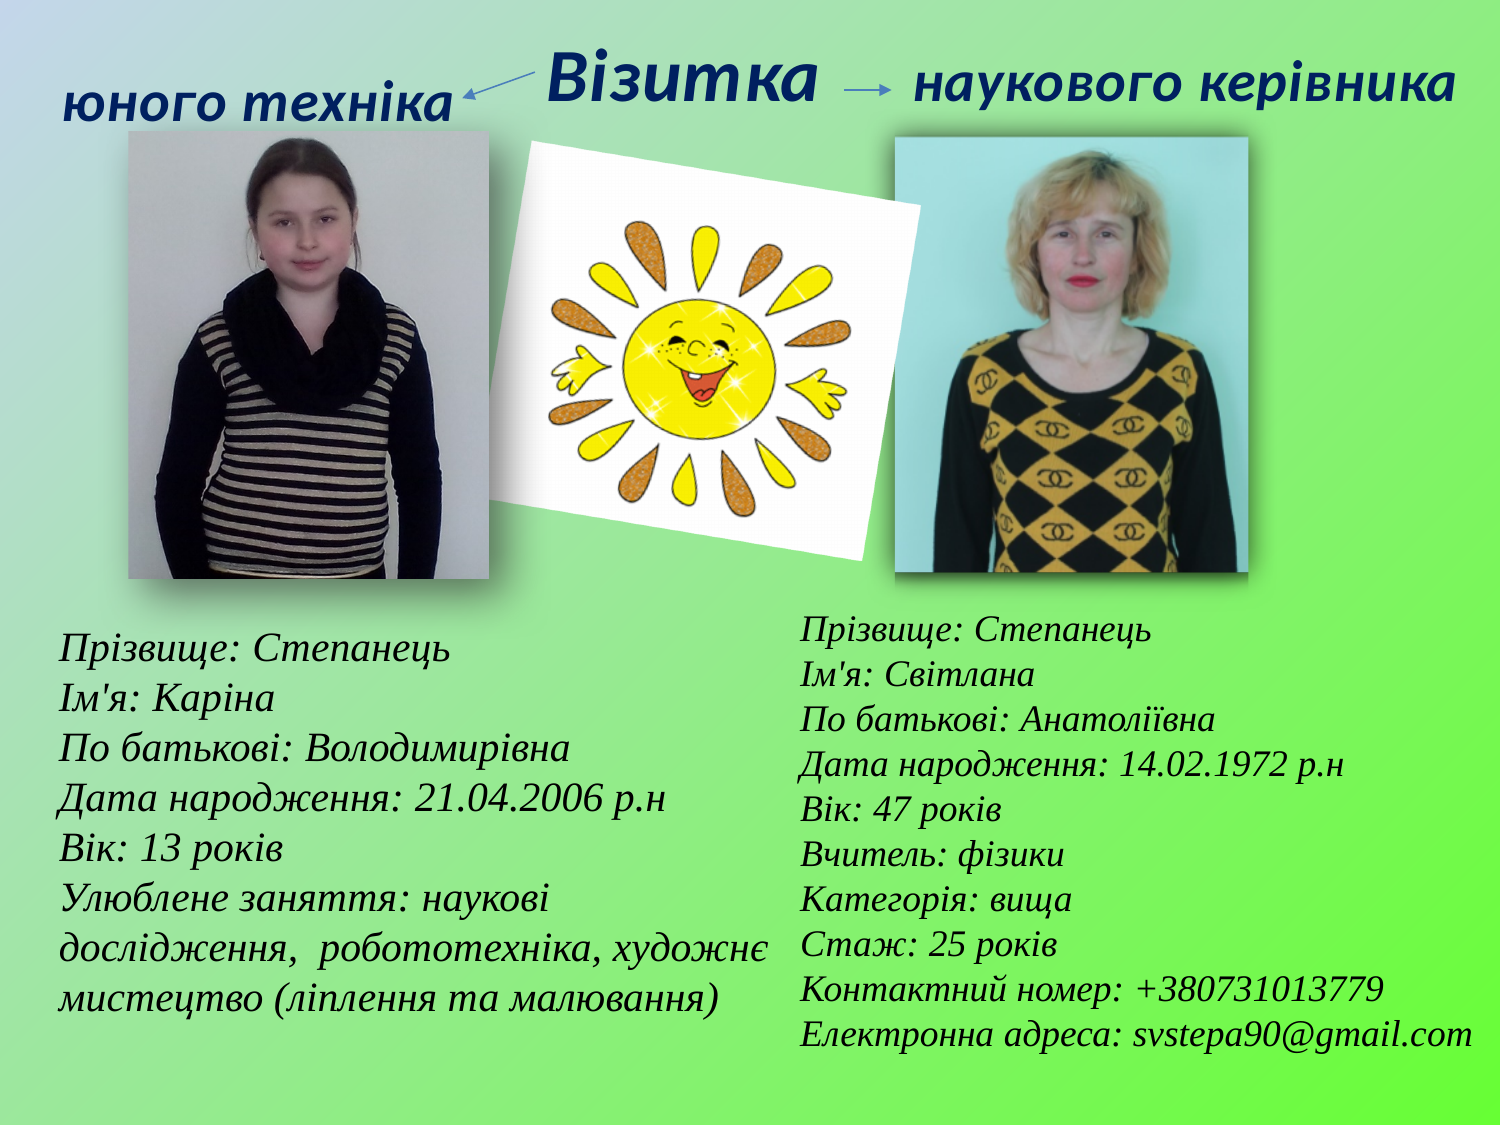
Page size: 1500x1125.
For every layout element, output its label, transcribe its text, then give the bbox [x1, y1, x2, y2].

picture [127, 131, 490, 579]
text_box Прізвище: Степанець Ім'я: Каріна По батькові: Володимирівна Дата народження: 21.04.2006 р.н Вік: 13 років Улюблене заняття: наукові дослідження, робототехніка, художнє мистецтво (ліплення та малювання) [44, 612, 812, 1077]
text_box юного техніка [46, 55, 470, 140]
text_box Прізвище: Степанець Ім'я: Світлана По батькові: Анатоліївна Дата народження: 14.02.1972 р.н Вік: 47 років Вчитель: фізики Категорія: вища Стаж: 25 років Контактний номер: +380731013779 Електронна адреса: svstepa90@gmail.com [785, 596, 1500, 1062]
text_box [461, 71, 536, 99]
text_box Візитка наукового керівника [505, 19, 1500, 124]
picture [499, 124, 1249, 598]
